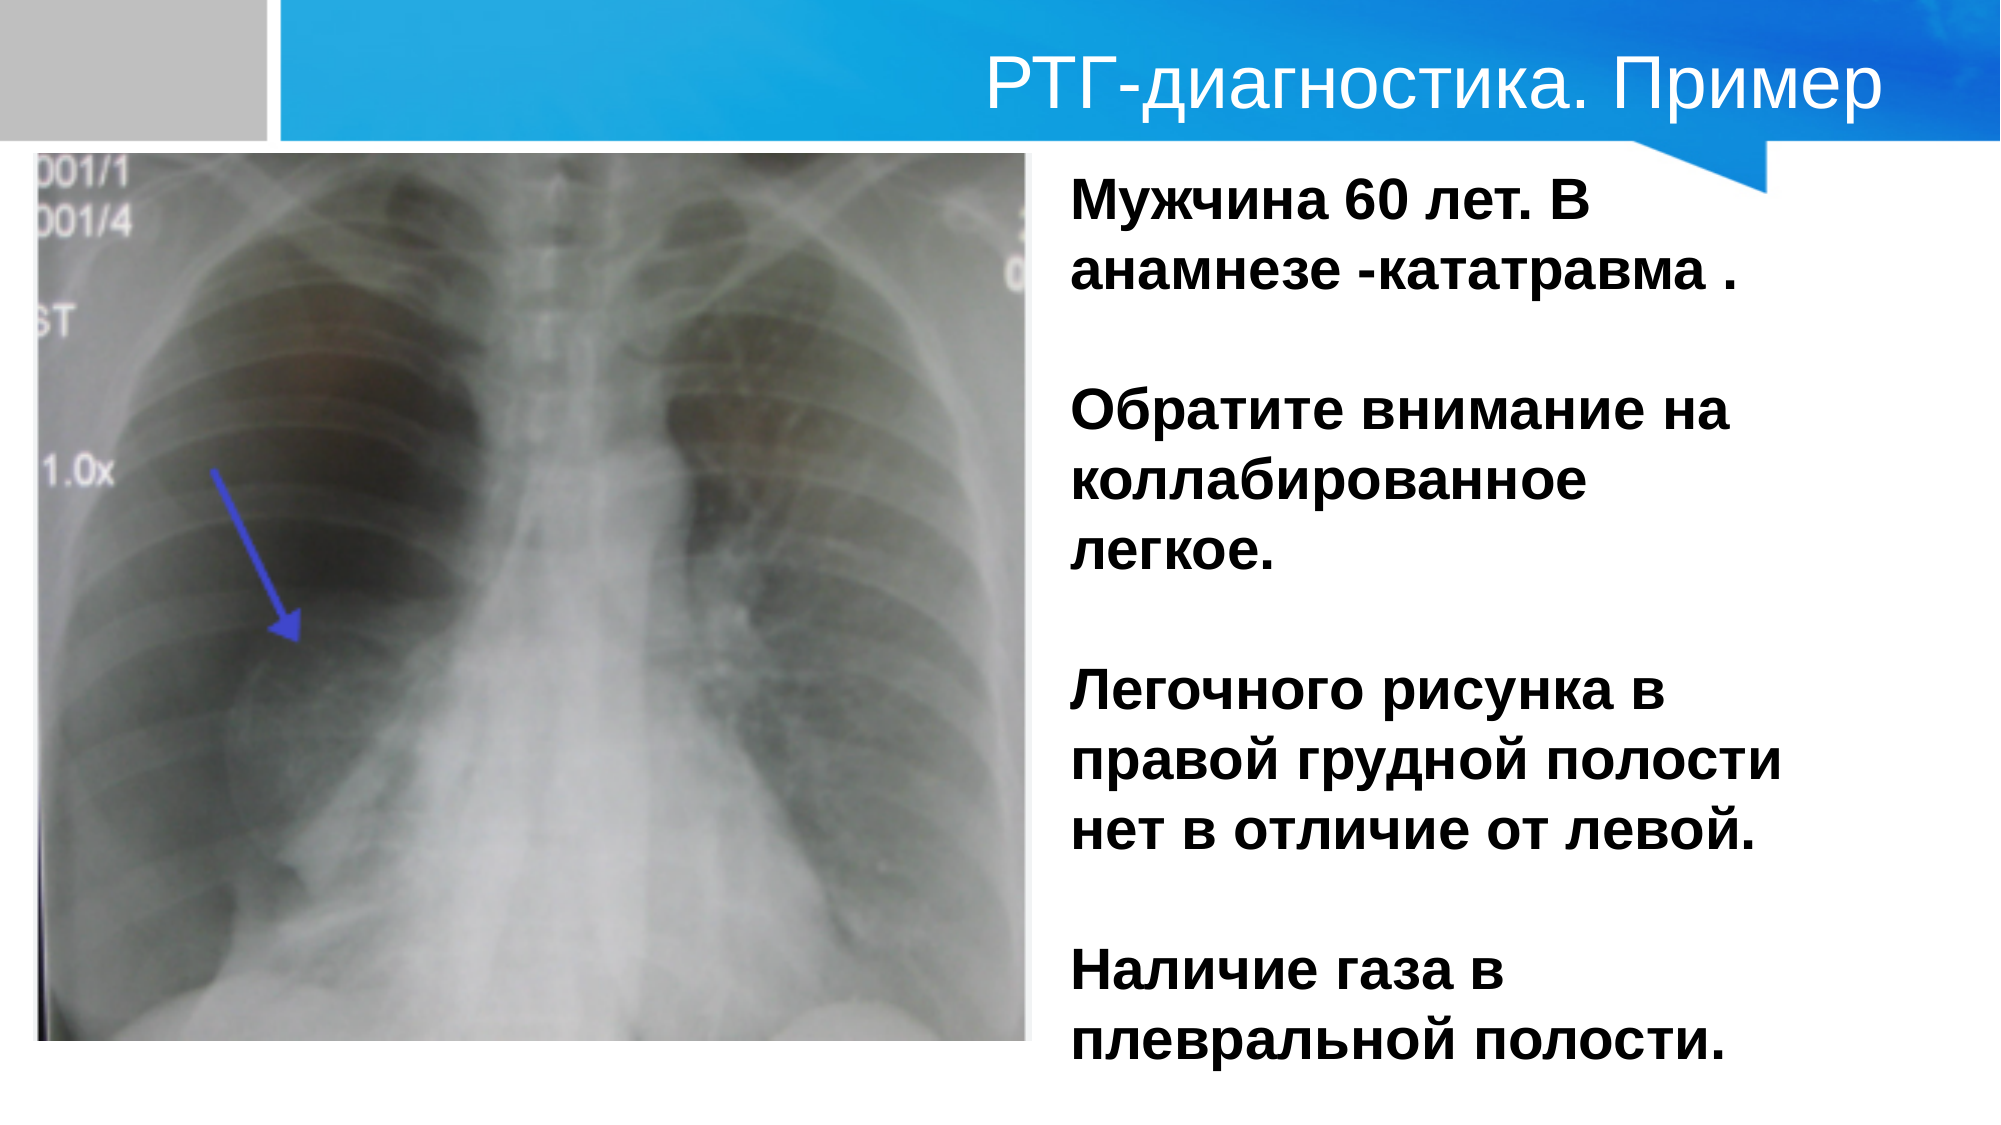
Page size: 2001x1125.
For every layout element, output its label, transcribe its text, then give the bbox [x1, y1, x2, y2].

text_box Мужчина 60 лет. В анамнезе -кататравма . Обратите внимание на коллабированное легкое. Легочного рисунка в правой грудной полости нет в отличие от левой. Наличие газа в плевральной полости. [1055, 153, 1825, 1079]
title РТГ-диагностика. Пример [99, 30, 1901, 127]
picture [0, 0, 2000, 1125]
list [33, 153, 1032, 1041]
